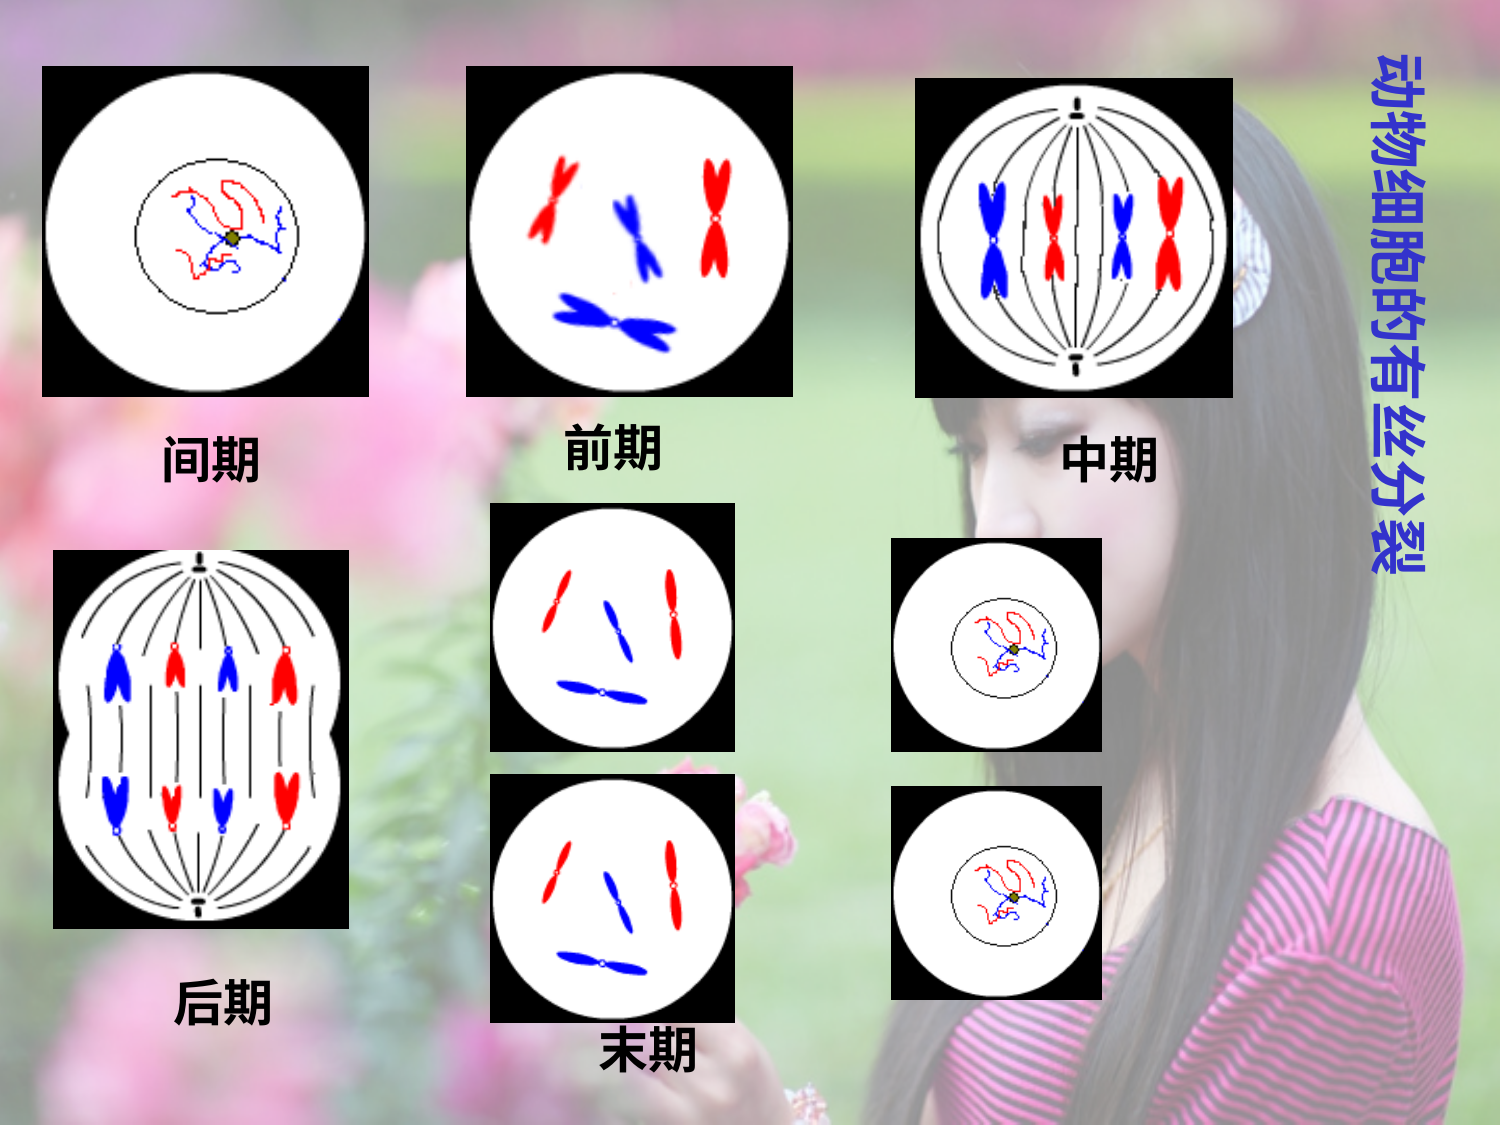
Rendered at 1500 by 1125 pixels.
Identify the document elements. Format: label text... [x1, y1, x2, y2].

picture [489, 503, 735, 752]
picture [52, 550, 349, 929]
text_box 四分体 [0, 0, 1500, 1125]
picture [891, 786, 1102, 1000]
picture [489, 774, 735, 1024]
text_box 末期 [560, 1011, 857, 1087]
picture [891, 538, 1102, 752]
text_box 间期 [123, 420, 337, 496]
picture [915, 77, 1233, 398]
text_box 前期 [525, 409, 750, 484]
text_box 中期 [1021, 420, 1342, 496]
text_box 动物细胞的有丝分裂 [1342, 30, 1443, 598]
text_box 后期 [135, 964, 313, 1039]
picture [466, 66, 793, 398]
picture [42, 66, 369, 398]
